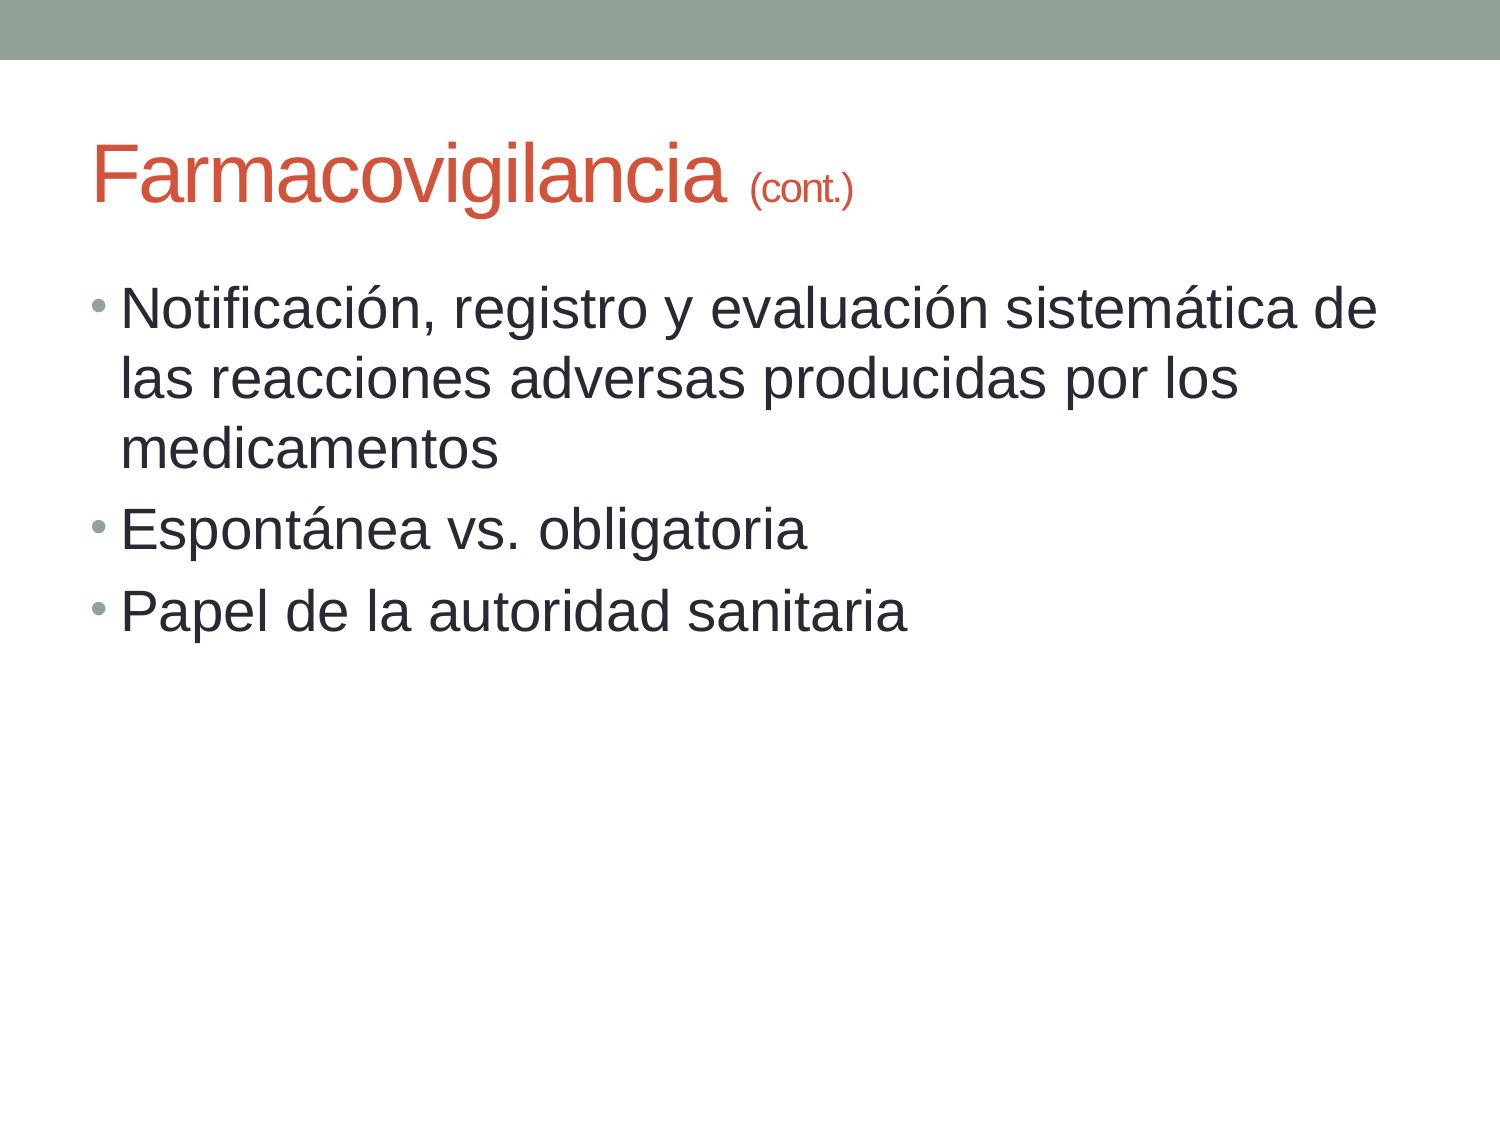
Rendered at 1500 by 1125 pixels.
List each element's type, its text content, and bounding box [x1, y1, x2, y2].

list Notificación, registro y evaluación sistemática de las reacciones adversas producidas por los medicamentos Espontánea vs. obligatoria Papel de la autoridad sanitaria [75, 262, 1425, 1063]
title Farmacovigilancia (cont.) [75, 87, 1425, 250]
